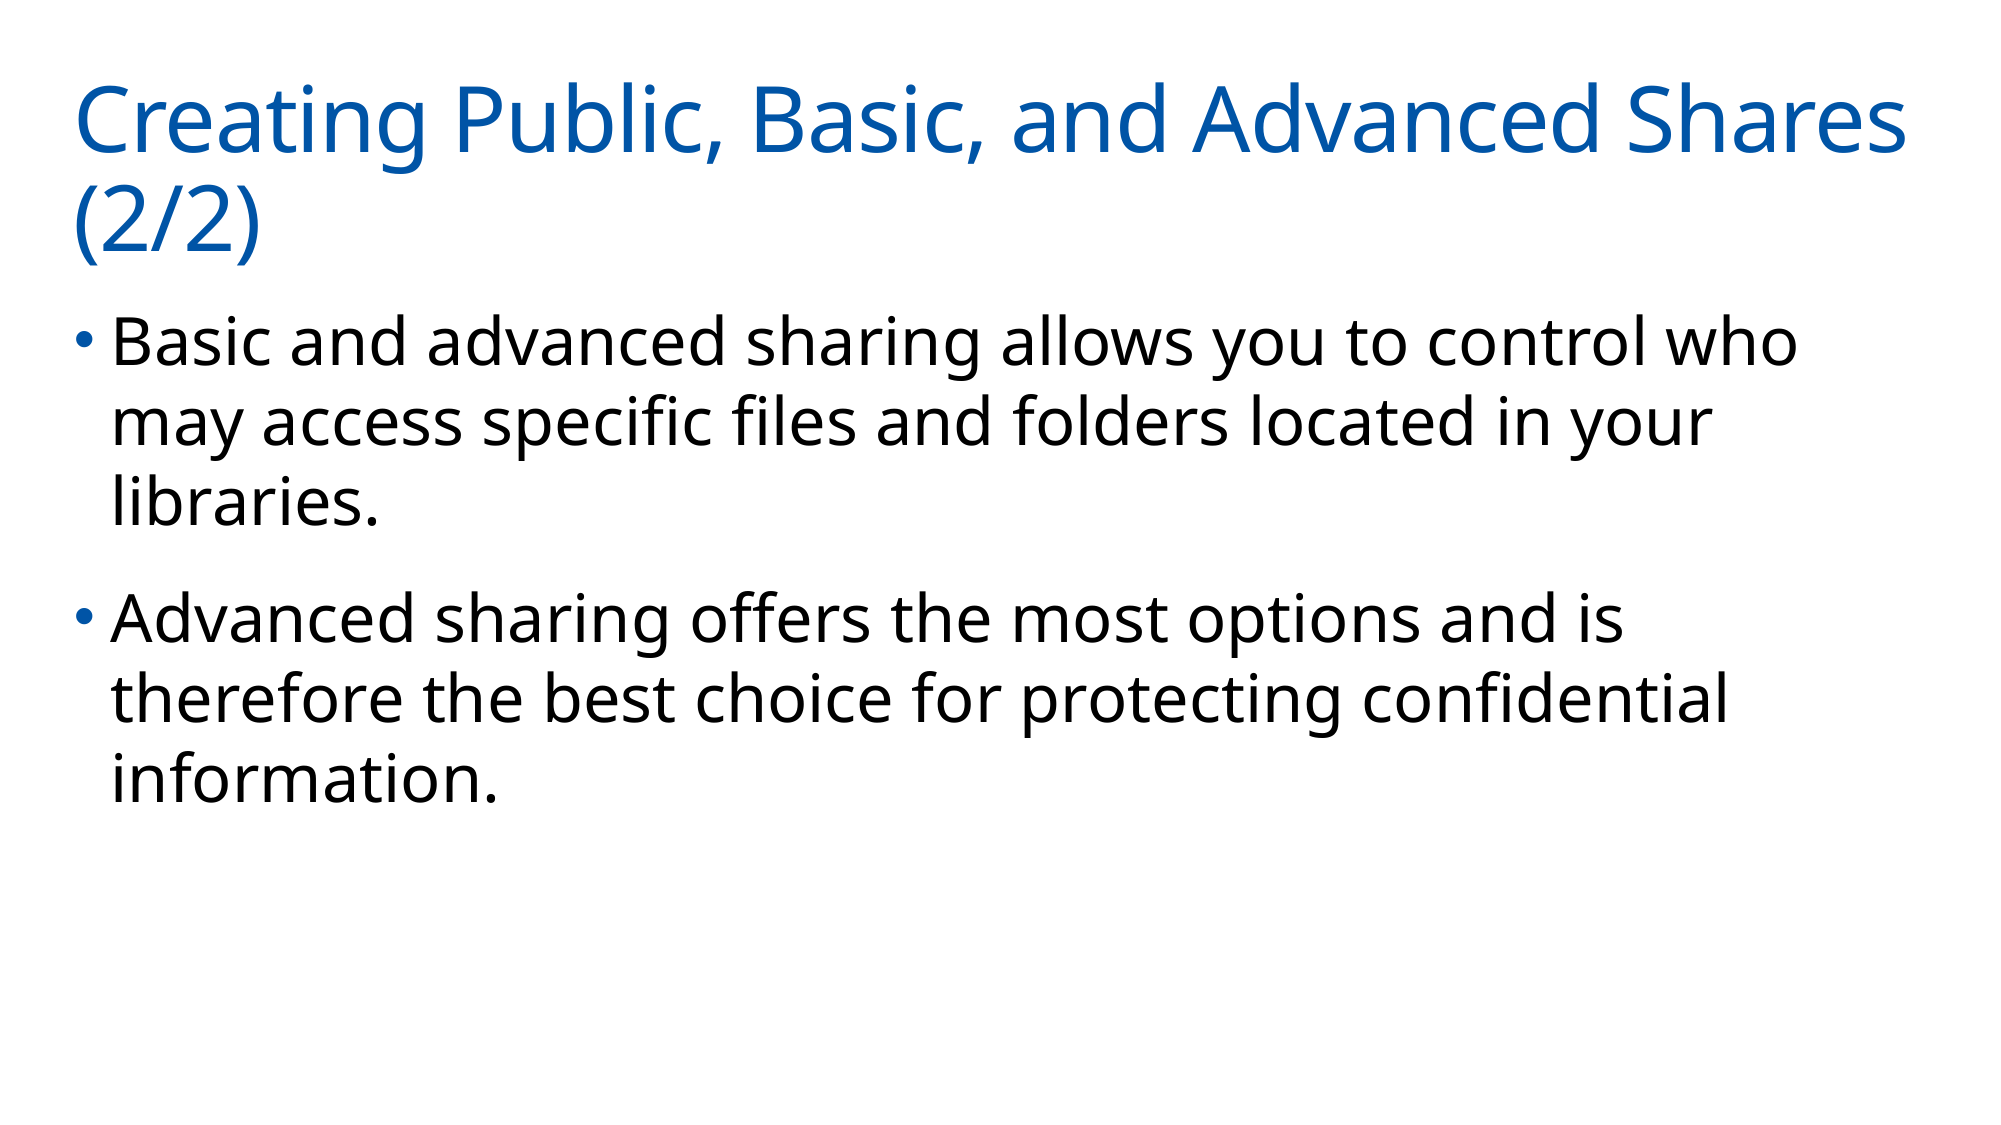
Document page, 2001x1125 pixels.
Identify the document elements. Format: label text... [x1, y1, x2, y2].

list Basic and advanced sharing allows you to control who may access specific files and folders located in your libraries. Advanced sharing offers the most options and is therefore the best choice for protecting confidential information. [58, 284, 1942, 647]
title Creating Public, Basic, and Advanced Shares (2/2) [58, 58, 1942, 284]
